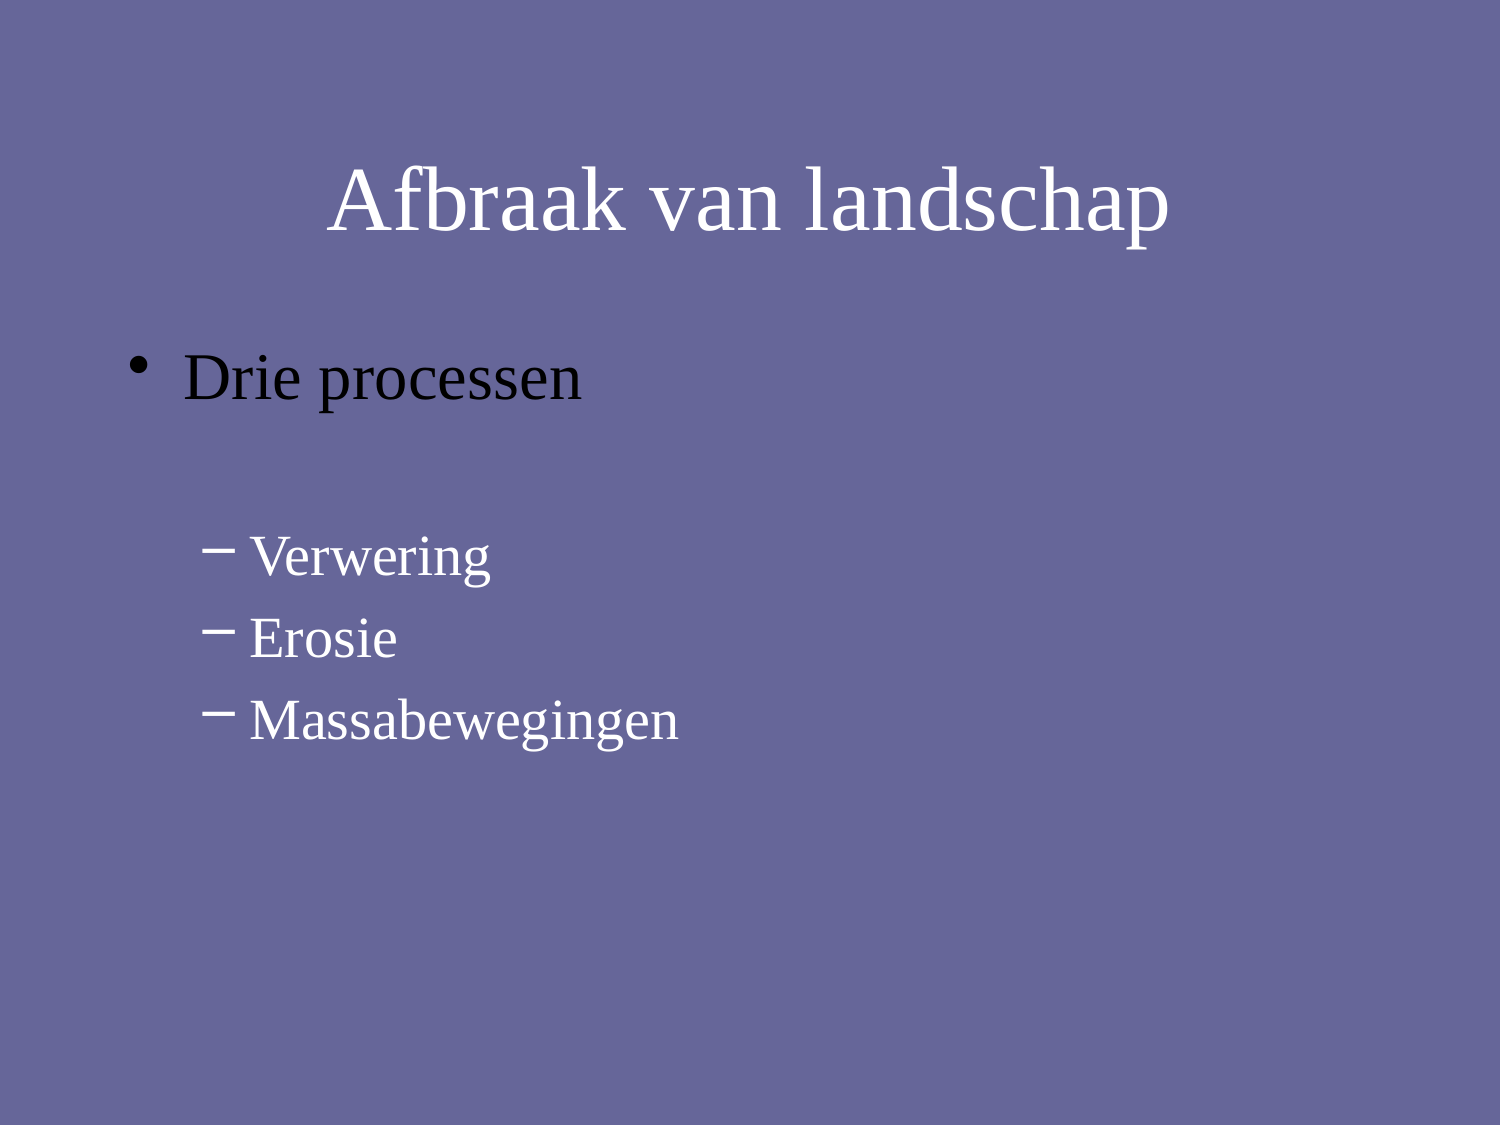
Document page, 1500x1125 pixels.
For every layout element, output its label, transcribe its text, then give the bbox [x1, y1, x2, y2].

title Afbraak van landschap [112, 99, 1388, 288]
list Drie processen Verwering Erosie Massabewegingen [112, 324, 1388, 1001]
